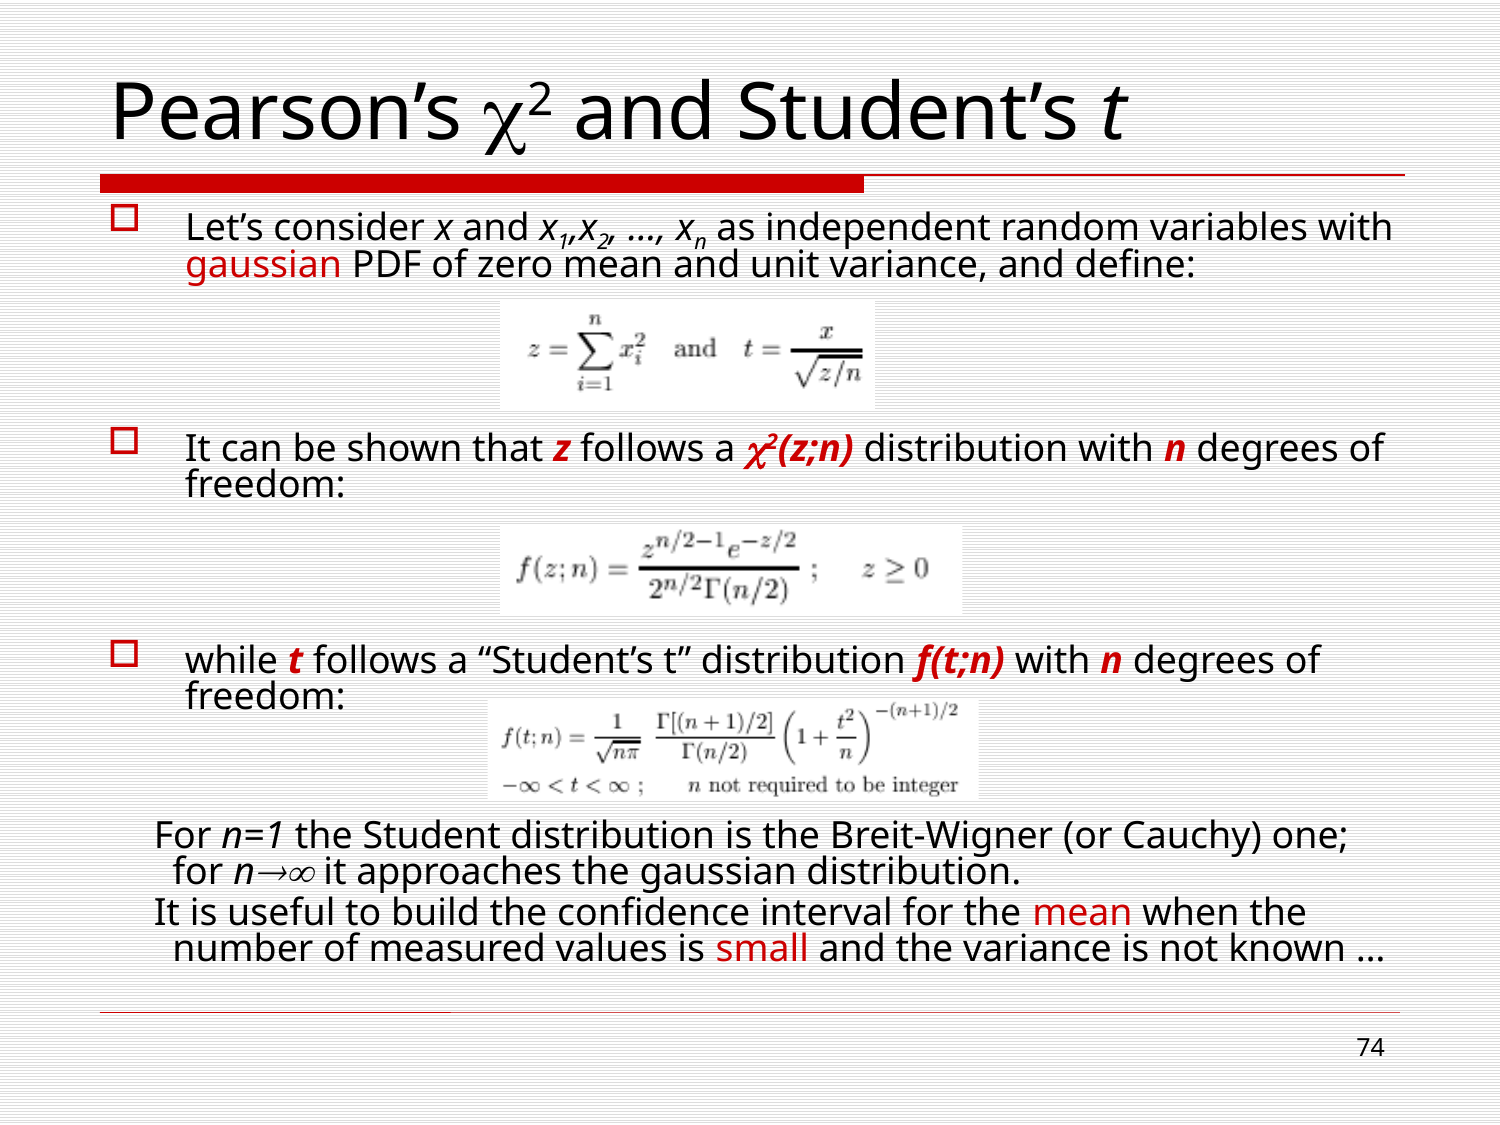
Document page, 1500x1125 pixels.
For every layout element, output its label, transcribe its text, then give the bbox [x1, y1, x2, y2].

title Pearson’s 2 and Student’s t [93, 49, 1401, 163]
text_box while t follows a “Student’s t” distribution f(t;n) with n degrees of freedom: [92, 637, 1413, 725]
slide_number 74 [1074, 1024, 1401, 1103]
picture [499, 299, 876, 411]
picture [499, 524, 963, 617]
picture [487, 699, 979, 801]
text_box It can be shown that z follows a 2(z;n) distribution with n degrees of freedom: [92, 424, 1413, 513]
text_box For n=1 the Student distribution is the Breit-Wigner (or Cauchy) one; for n it approaches the gaussian distribution. It is useful to build the confidence interval for the mean when the number of measured values is small and the variance is not known … [80, 812, 1425, 1013]
list Let’s consider x and x1,x2, …, xn as independent random variables with gaussian PDF of zero mean and unit variance, and define: [92, 199, 1413, 313]
